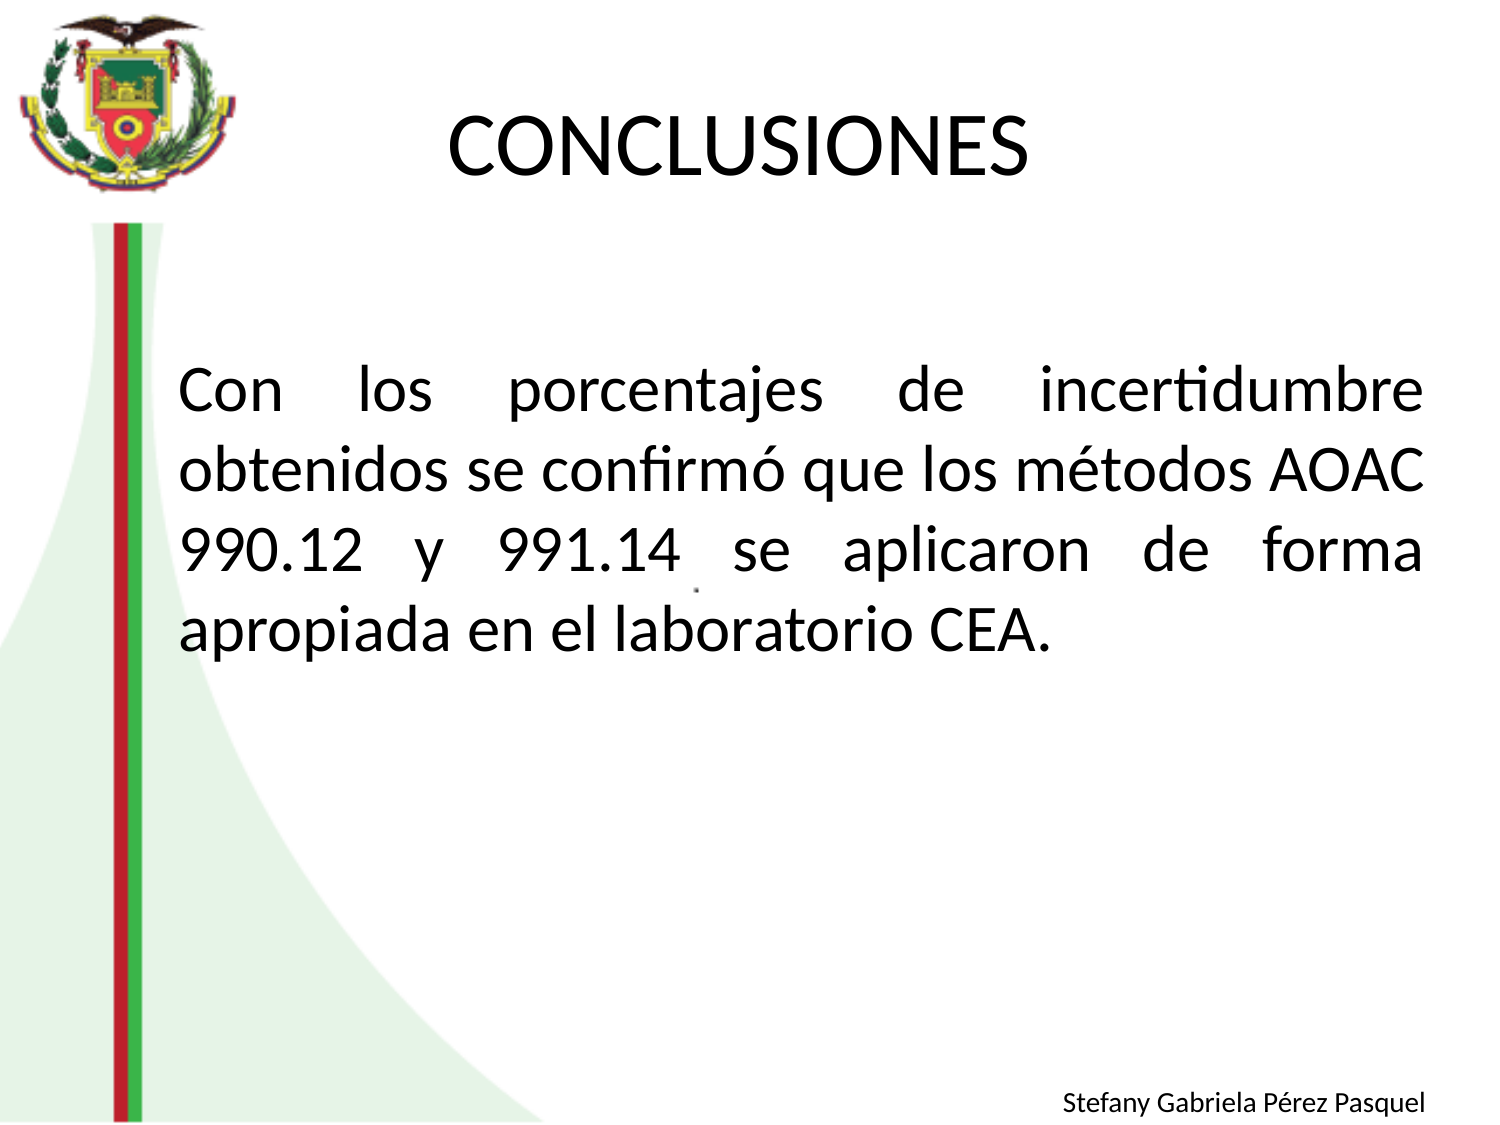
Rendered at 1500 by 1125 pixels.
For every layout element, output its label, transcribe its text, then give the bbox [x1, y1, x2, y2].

text_box Stefany Gabriela Pérez Pasquel [761, 1075, 1441, 1125]
title CONCLUSIONES [75, 45, 1425, 233]
list Con los porcentajes de incertidumbre obtenidos se confirmó que los métodos AOAC 990.12 y 991.14 se aplicaron de forma apropiada en el laboratorio CEA. [163, 243, 1441, 764]
picture [0, 0, 1500, 1125]
